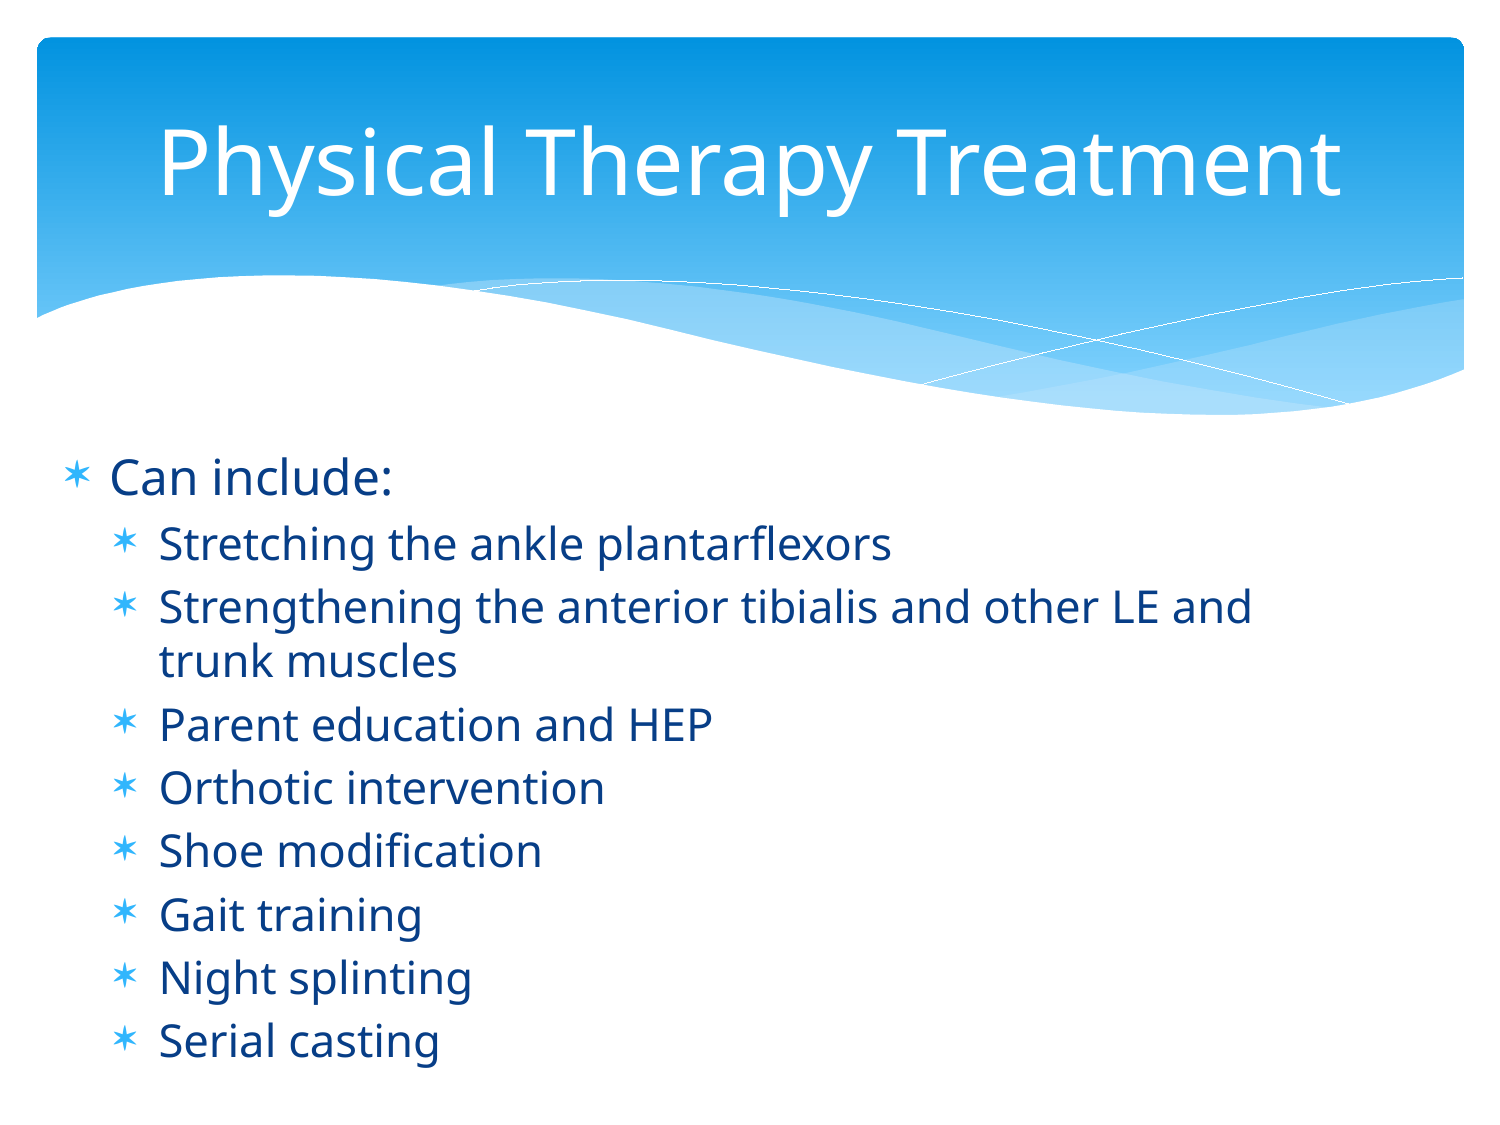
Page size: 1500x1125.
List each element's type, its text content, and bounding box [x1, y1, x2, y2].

list Can include: Stretching the ankle plantarflexors Strengthening the anterior tibialis and other LE and trunk muscles Parent education and HEP Orthotic intervention Shoe modification Gait training Night splinting Serial casting [50, 438, 1359, 1075]
title Physical Therapy Treatment [75, 55, 1425, 261]
